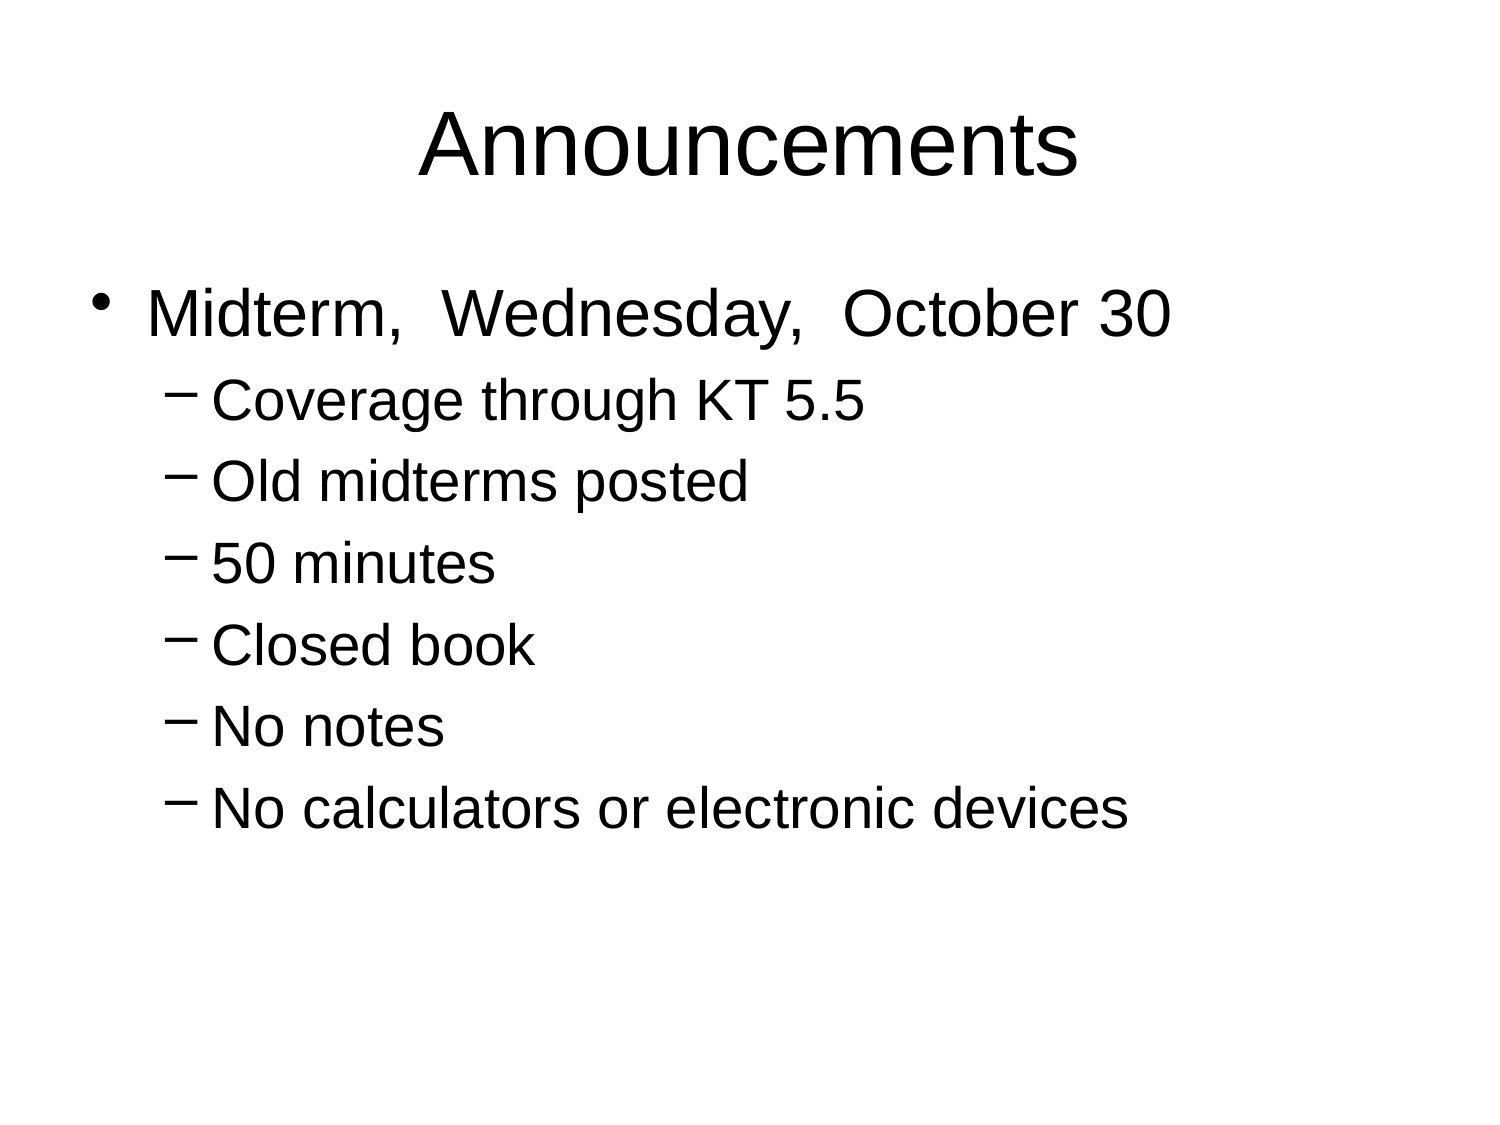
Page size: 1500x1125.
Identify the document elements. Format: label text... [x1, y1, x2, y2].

list Midterm, Wednesday, October 30 Coverage through KT 5.5 Old midterms posted 50 minutes Closed book No notes No calculators or electronic devices [75, 262, 1425, 1005]
title Announcements [75, 45, 1425, 233]
